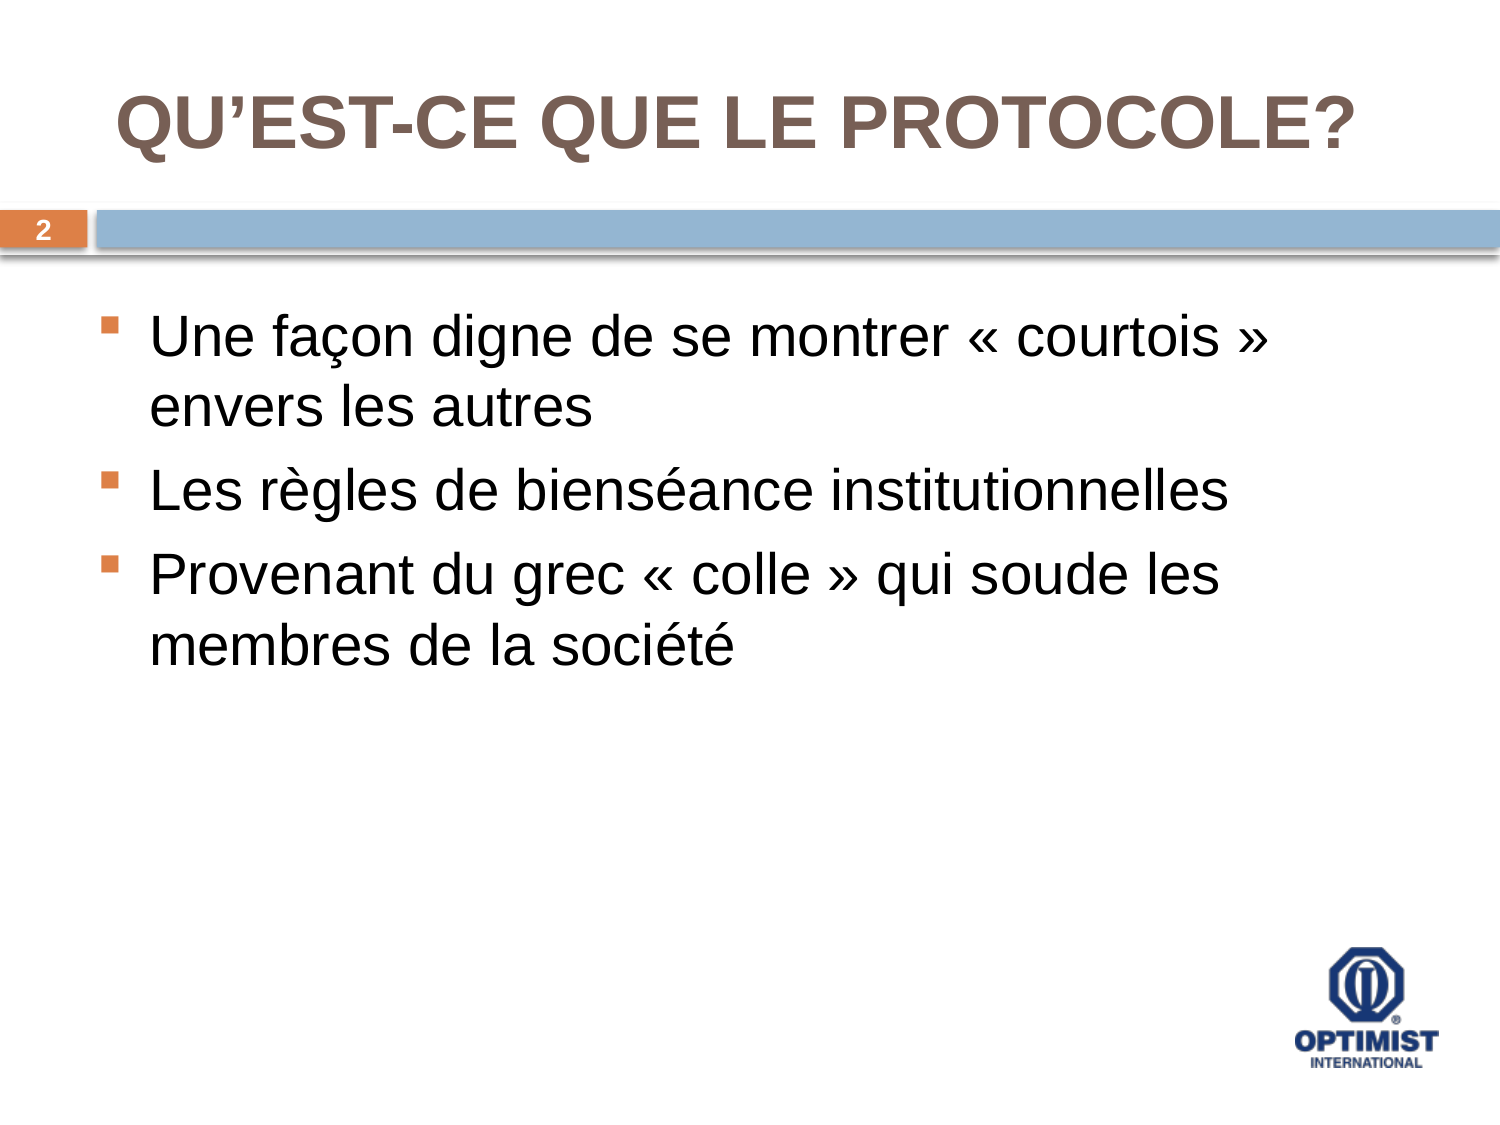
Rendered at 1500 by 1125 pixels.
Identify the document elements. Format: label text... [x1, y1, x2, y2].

picture [1295, 947, 1439, 1068]
slide_number 2 [0, 208, 88, 249]
title QU’EST-CE QUE LE PROTOCOLE? [100, 37, 1438, 200]
list Une façon digne de se montrer « courtois » envers les autres Les règles de bienséance institutionnelles Provenant du grec « colle » qui soude les membres de la société [81, 290, 1438, 1000]
